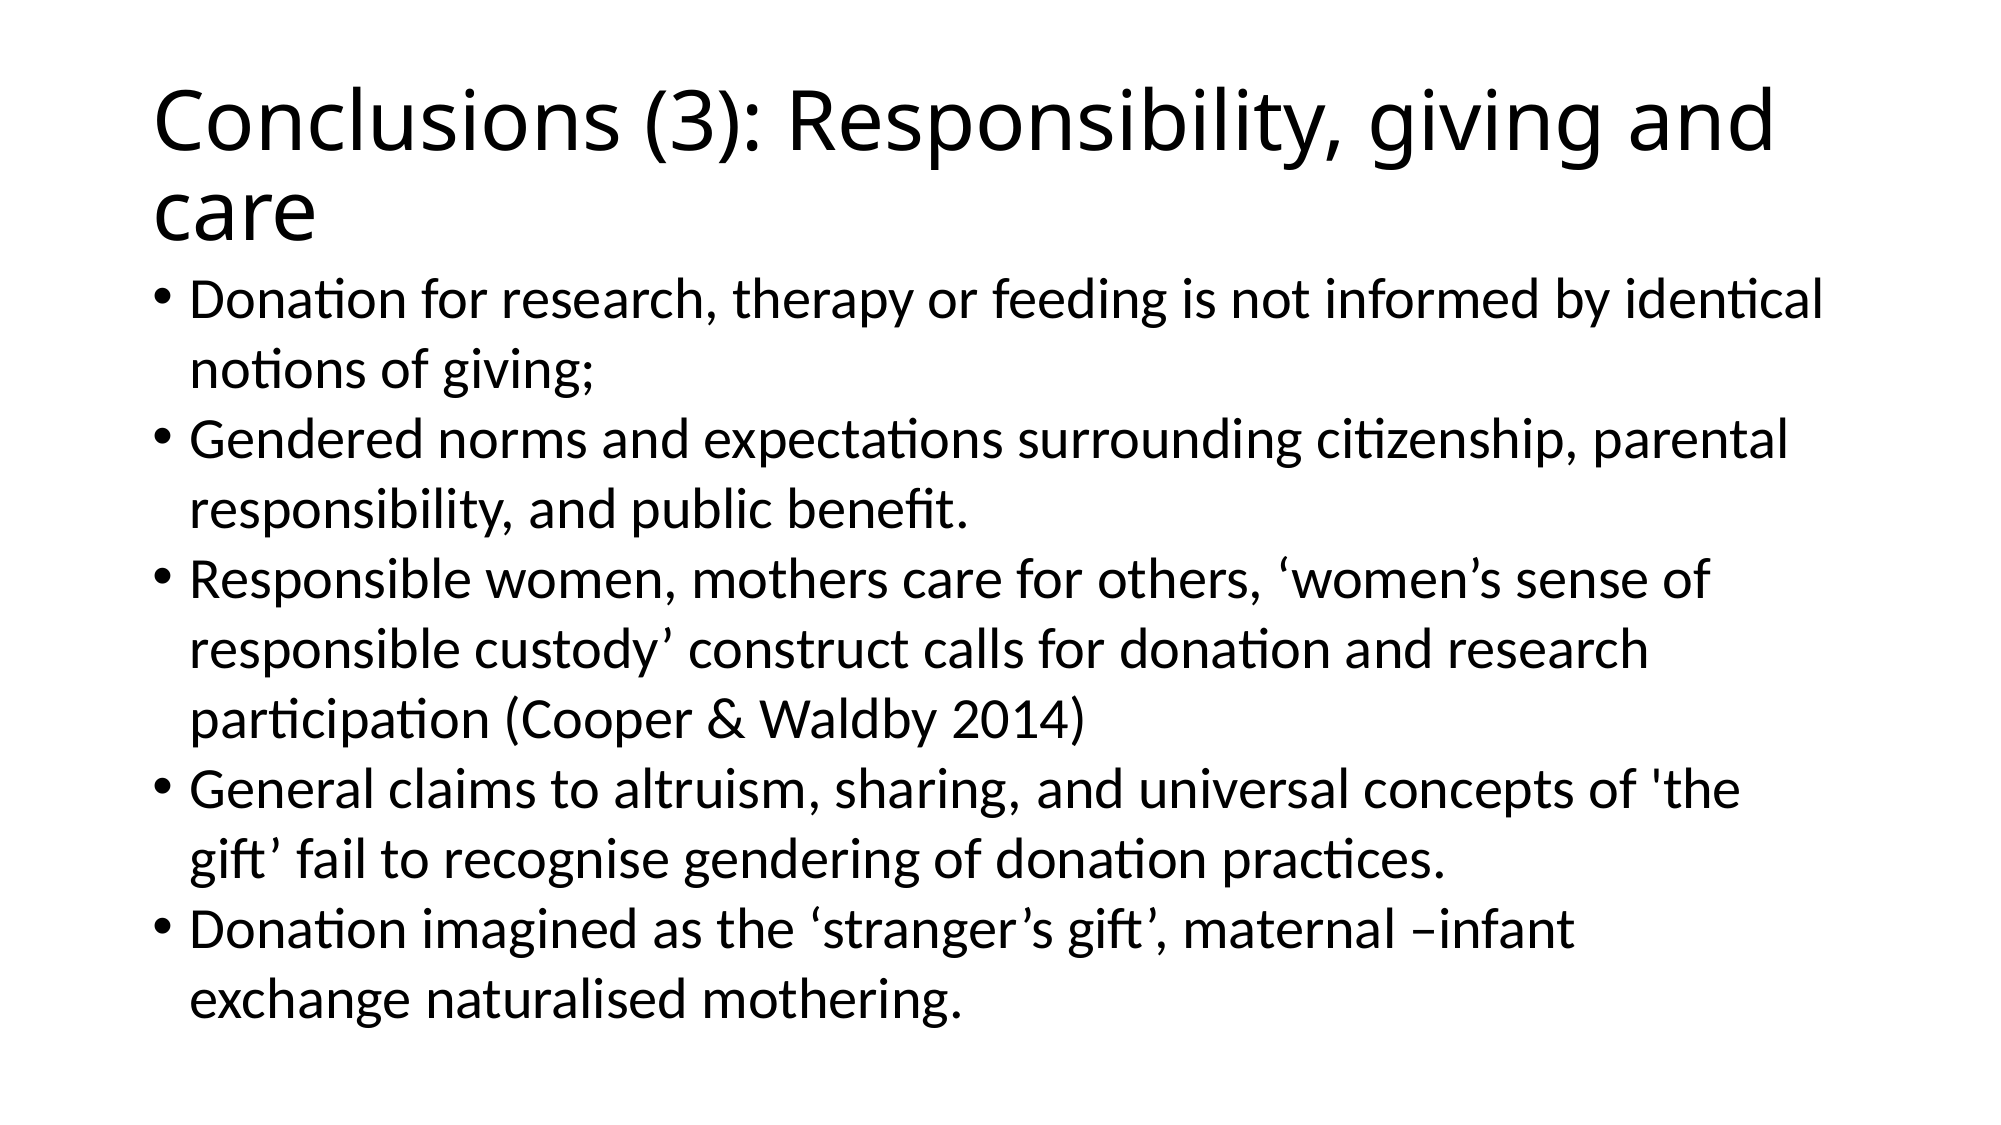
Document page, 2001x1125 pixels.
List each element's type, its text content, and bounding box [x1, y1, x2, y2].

list Donation for research, therapy or feeding is not informed by identical notions of giving; Gendered norms and expectations surrounding citizenship, parental responsibility, and public benefit. Responsible women, mothers care for others, ‘women’s sense of responsible custody’ construct calls for donation and research participation (Cooper & Waldby 2014) General claims to altruism, sharing, and universal concepts of 'the gift’ fail to recognise gendering of donation practices. Donation imagined as the ‘stranger’s gift’, maternal –infant exchange naturalised mothering. [137, 253, 1863, 1014]
title Conclusions (3): Responsibility, giving and care [137, 59, 1863, 253]
